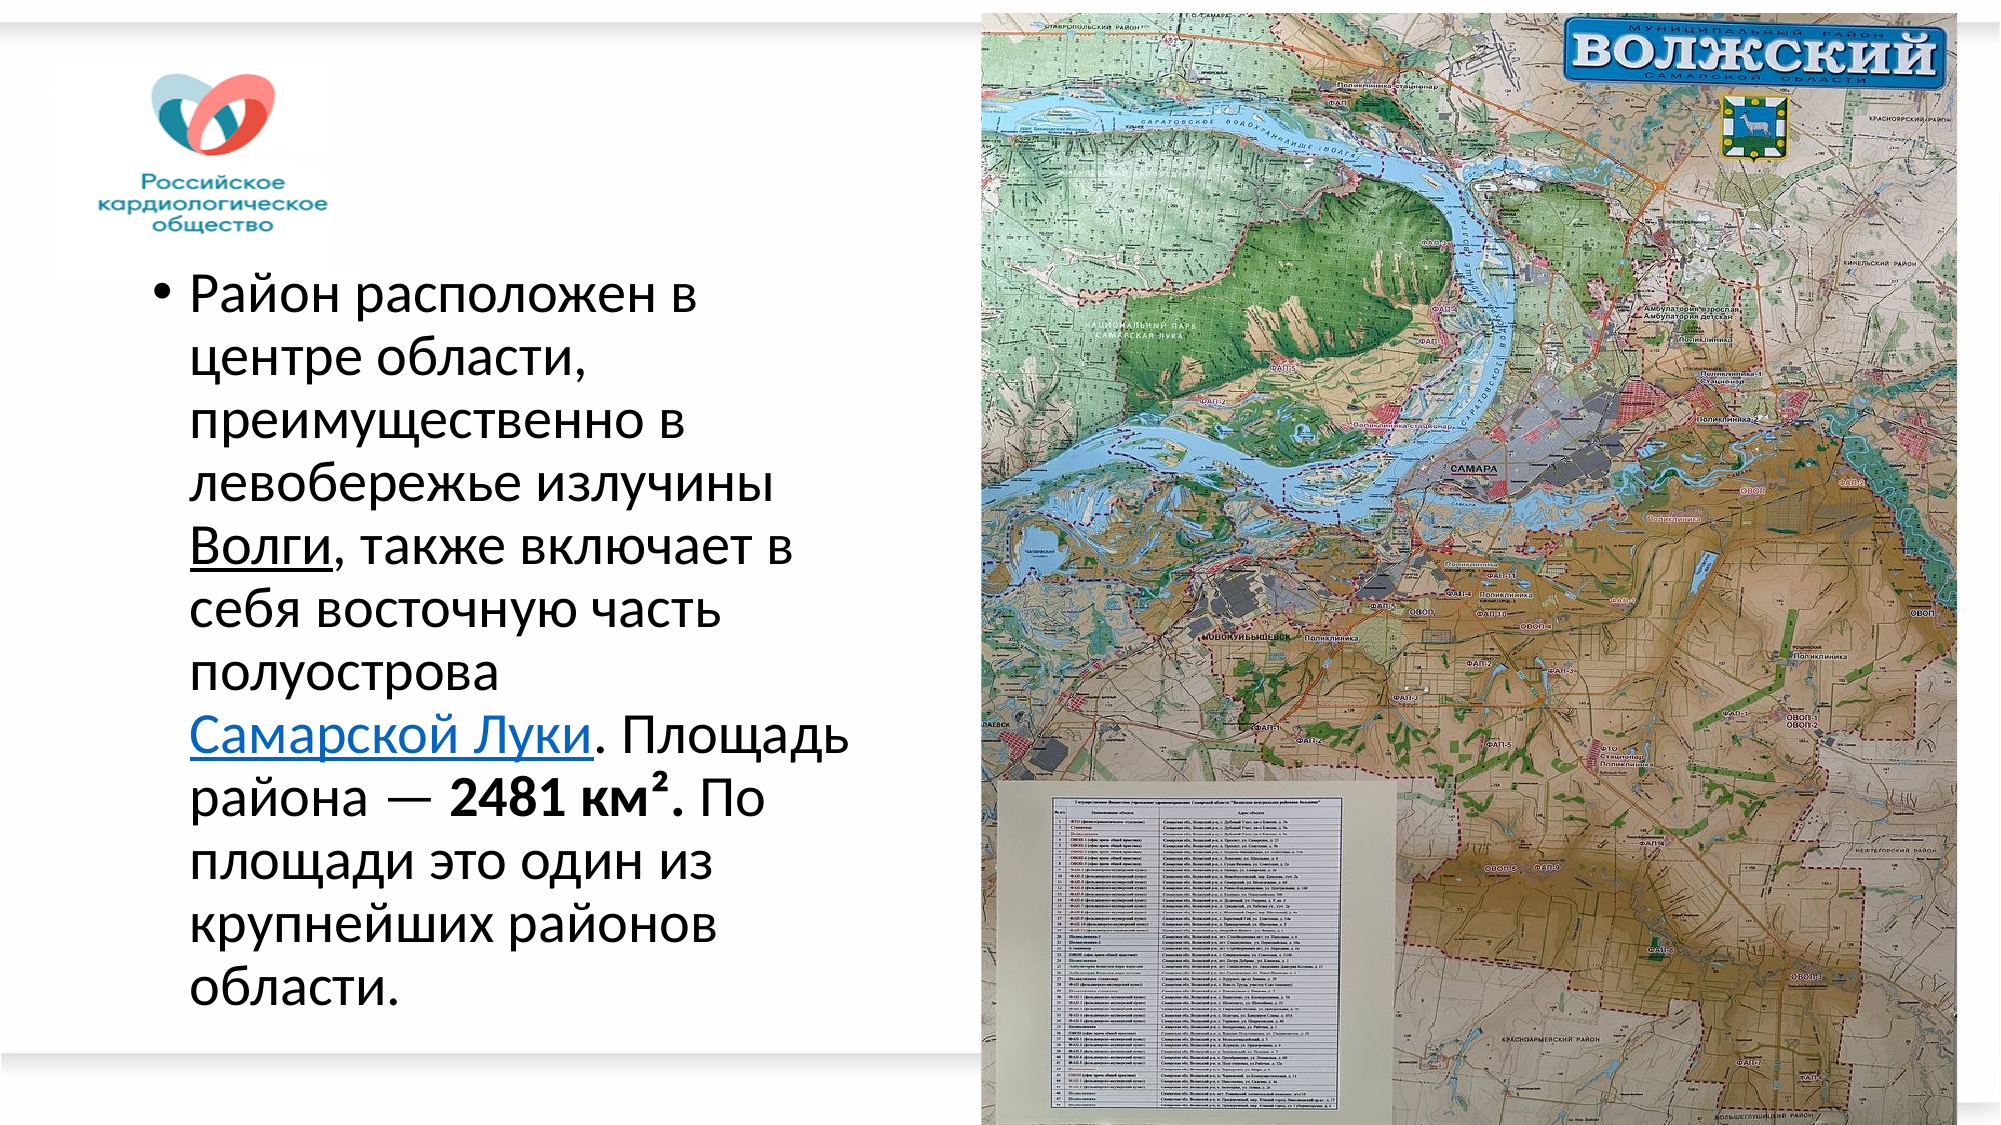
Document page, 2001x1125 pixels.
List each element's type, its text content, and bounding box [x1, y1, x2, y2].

list Район расположен в центре области, преимущественно в левобережье излучины Волги, также включает в себя восточную часть полуострова Самарской Луки. Площадь района — 2481 км². По площади это один из крупнейших районов области. [137, 254, 892, 1014]
picture [0, 0, 2001, 1125]
